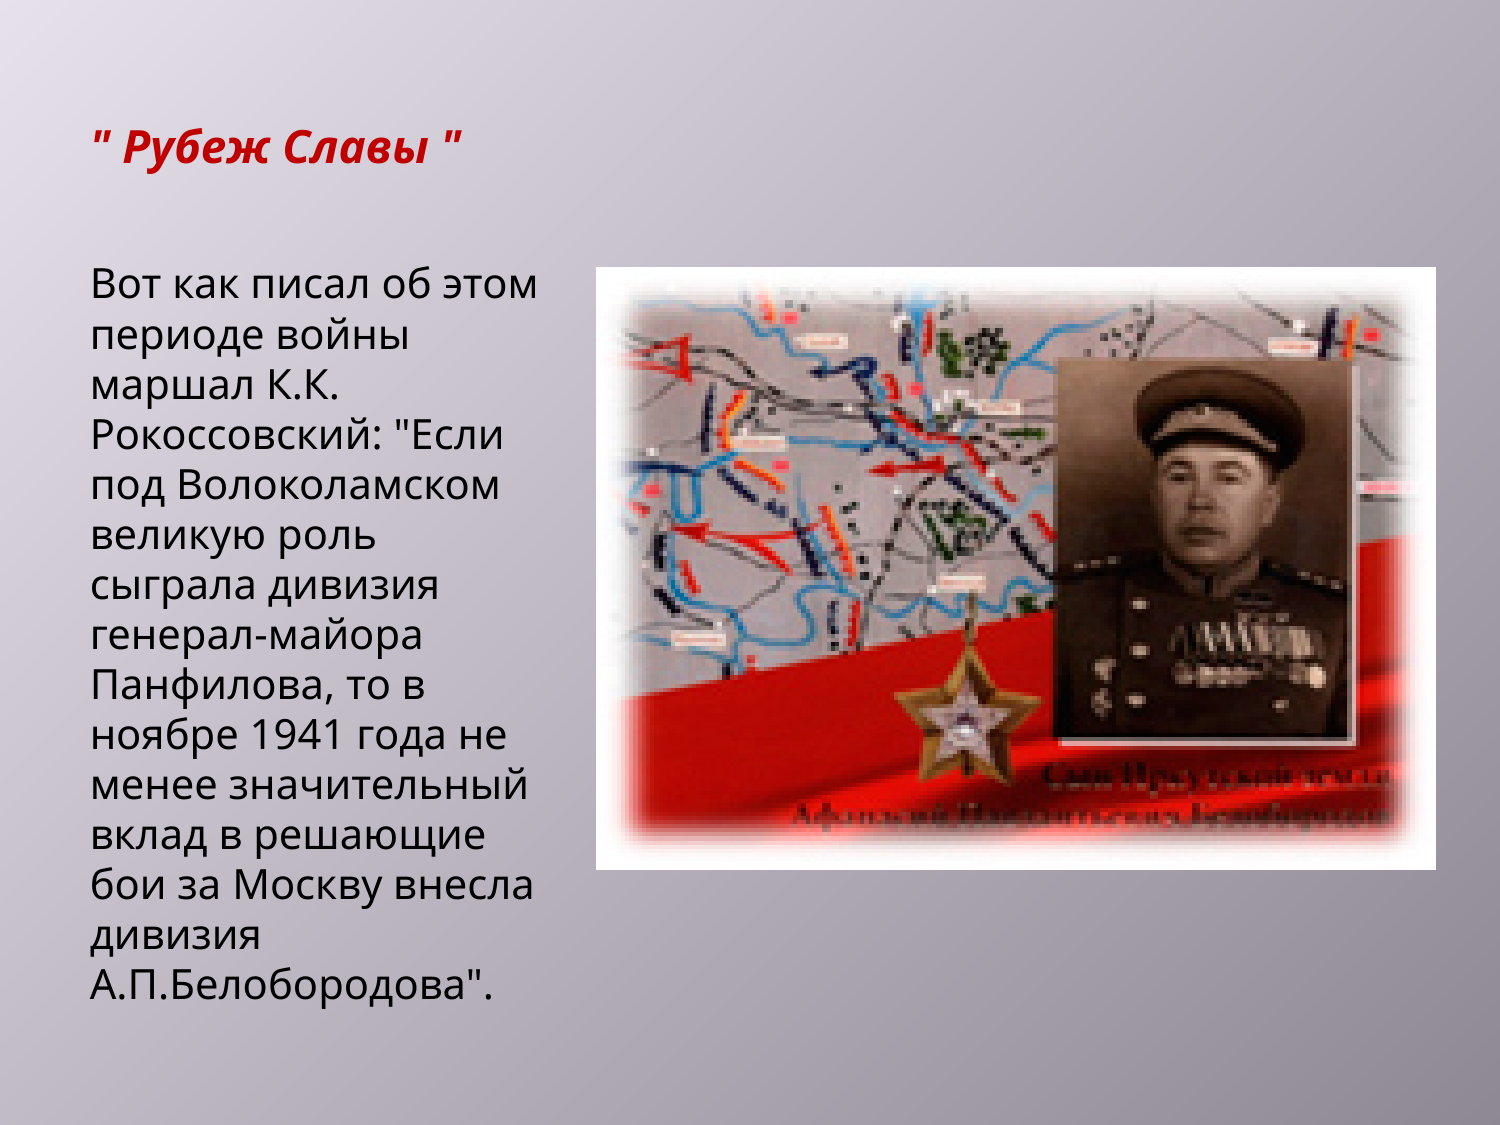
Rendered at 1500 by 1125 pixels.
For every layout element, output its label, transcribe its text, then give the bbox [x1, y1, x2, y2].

title " Рубеж Славы " [75, 44, 569, 236]
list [596, 266, 1436, 870]
list Вот как писал об этом периоде войны маршал К.К. Рокоссовский: "Если под Волоколамском великую роль сыграла дивизия генерал-майора Панфилова, то в ноябре 1941 года не менее значительный вклад в решающие бои за Москву внесла дивизия А.П.Белобородова". [75, 249, 569, 1005]
